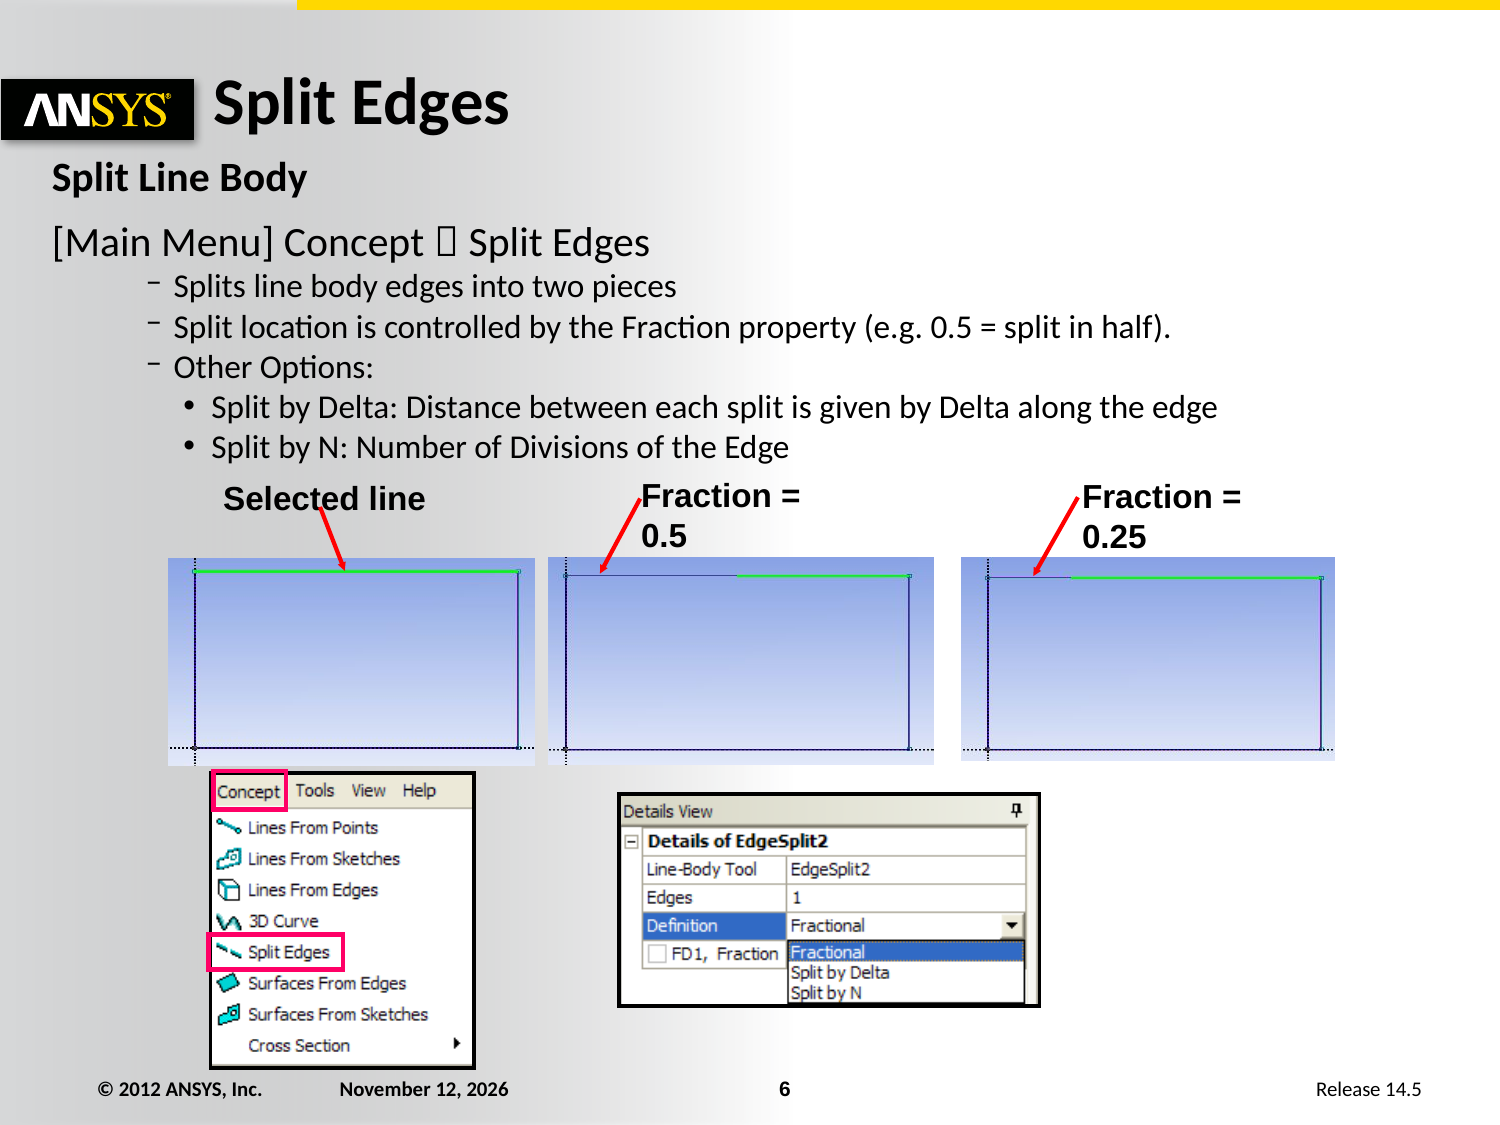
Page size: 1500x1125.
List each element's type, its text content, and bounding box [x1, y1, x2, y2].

list Split Line Body [Main Menu] Concept  Split Edges Splits line body edges into two pieces Split location is controlled by the Fraction property (e.g. 0.5 = split in half). Other Options: Split by Delta: Distance between each split is given by Delta along the edge Split by N: Number of Divisions of the Edge [51, 158, 1385, 389]
title Split Edges [213, 66, 1352, 152]
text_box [208, 770, 473, 1067]
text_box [167, 466, 1336, 766]
picture [620, 795, 1038, 1005]
